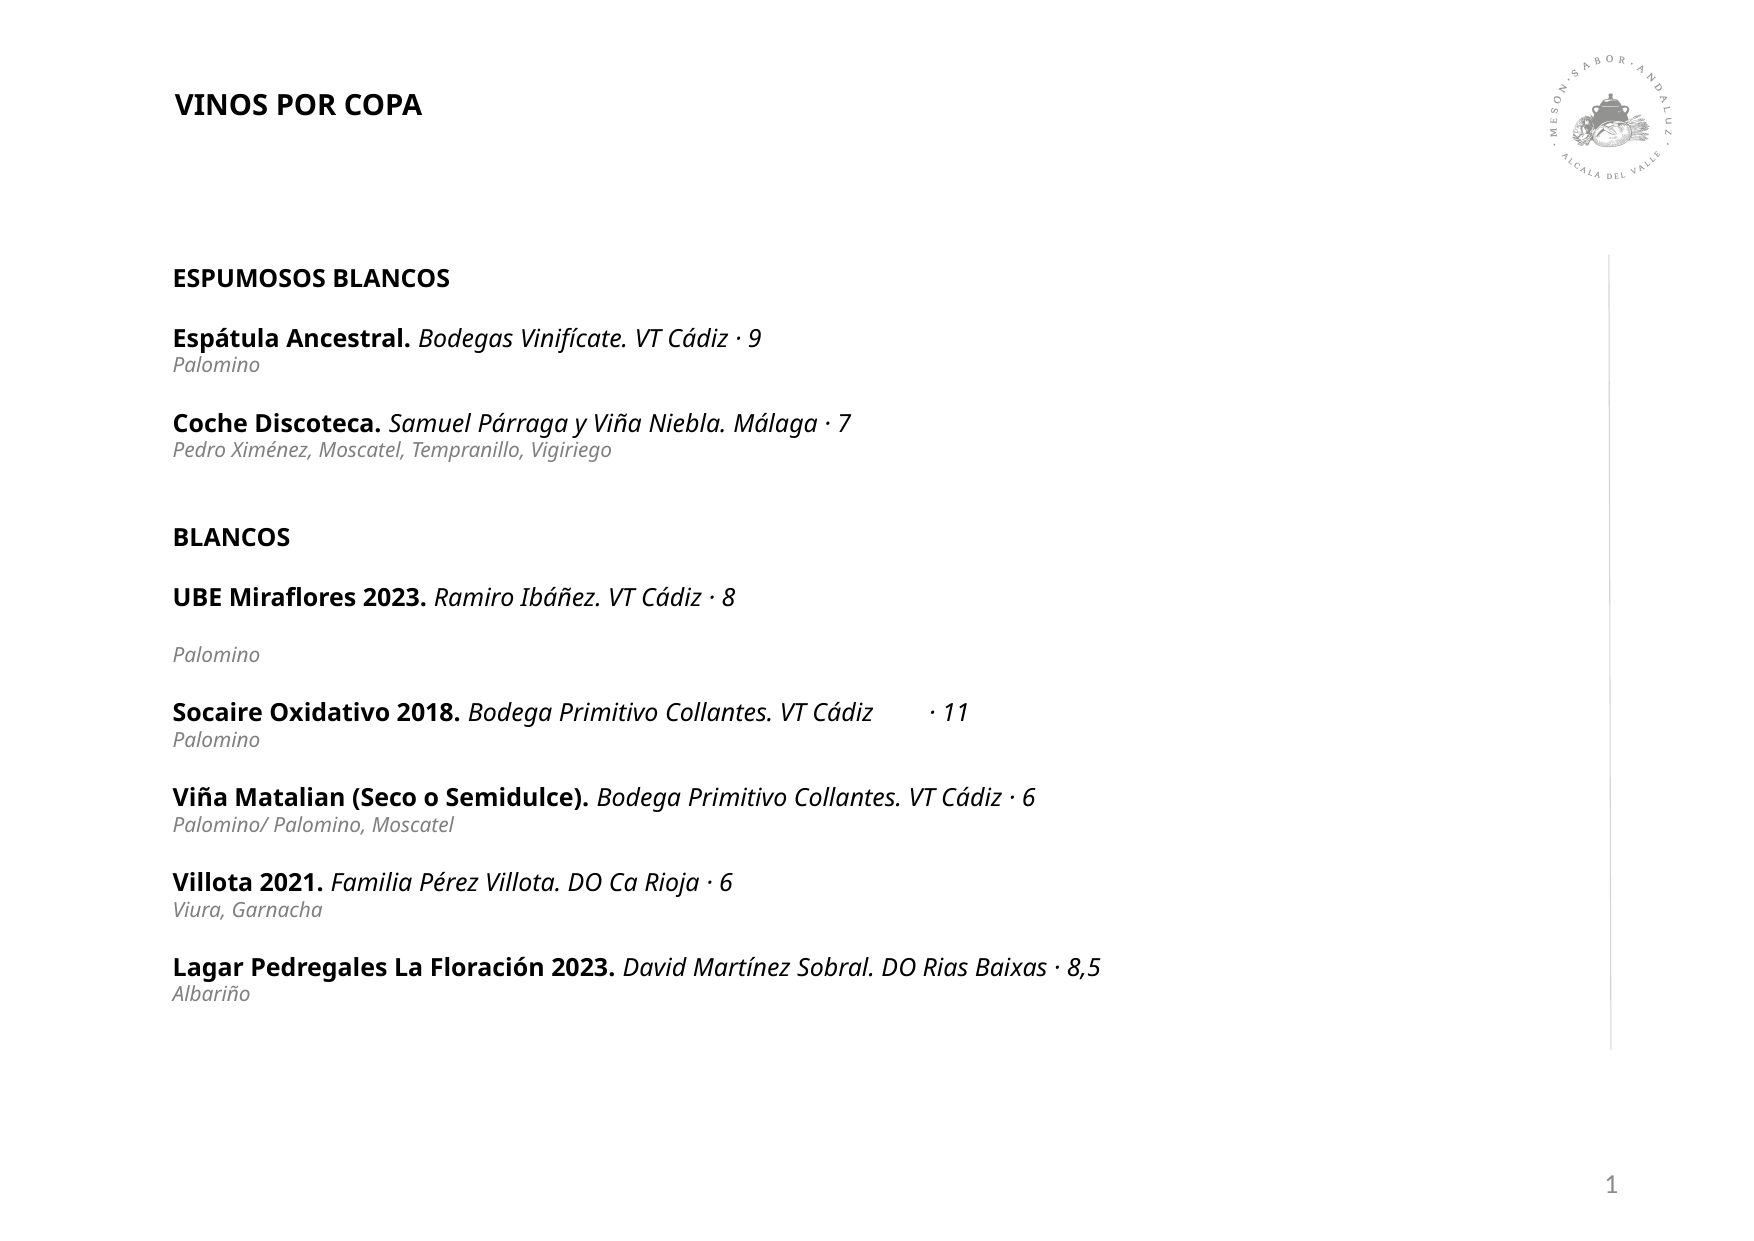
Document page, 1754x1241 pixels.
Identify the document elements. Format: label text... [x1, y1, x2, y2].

picture [1550, 55, 1672, 179]
text_box ESPUMOSOS BLANCOS Espátula Ancestral. Bodegas Vinifícate. VT Cádiz · 9 Palomino Coche Discoteca. Samuel Párraga y Viña Niebla. Málaga · 7 Pedro Ximénez, Moscatel, Tempranillo, Vigiriego BLANCOS UBE Miraflores 2023. Ramiro Ibáñez. VT Cádiz · 8 Palomino Socaire Oxidativo 2018. Bodega Primitivo Collantes. VT Cádiz · 11 Palomino Viña Matalian (Seco o Semidulce). Bodega Primitivo Collantes. VT Cádiz · 6 Palomino/ Palomino, Moscatel Villota 2021. Familia Pérez Villota. DO Ca Rioja · 6 Viura, Garnacha Lagar Pedregales La Floración 2023. David Martínez Sobral. DO Rias Baixas · 8,5 Albariño [157, 254, 1611, 1149]
slide_number 1 [1238, 1149, 1634, 1216]
text_box VINOS POR COPA [157, 79, 779, 129]
